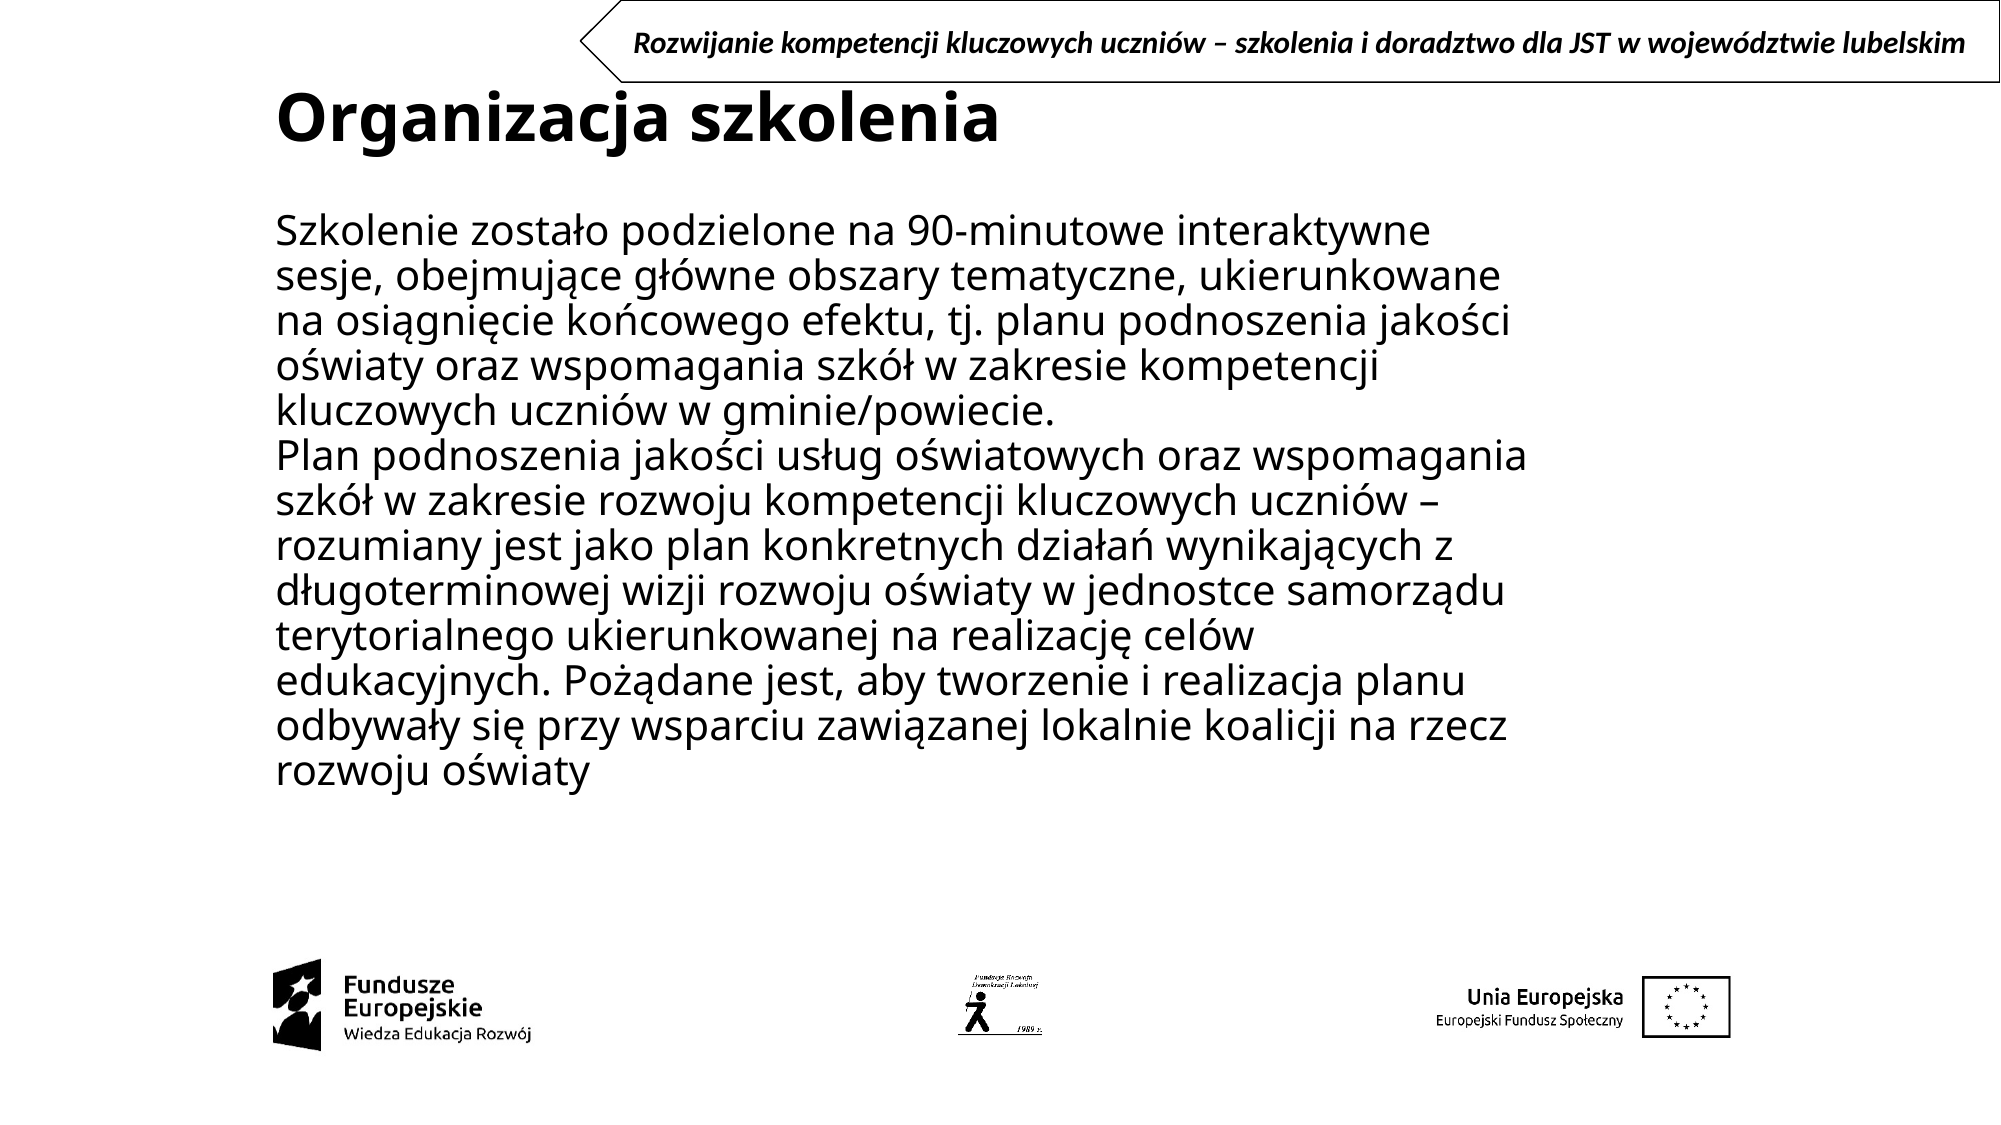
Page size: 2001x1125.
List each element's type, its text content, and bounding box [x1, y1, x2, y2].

picture [249, 935, 554, 1074]
picture [1417, 955, 1750, 1058]
text_box Rozwijanie kompetencji kluczowych uczniów – szkolenia i doradztwo dla JST w województwie lubelskim [580, 0, 2000, 83]
picture [954, 971, 1046, 1038]
title Organizacja szkolenia Szkolenie zostało podzielone na 90-minutowe interaktywne sesje, obejmujące główne obszary tematyczne, ukierunkowane na osiągnięcie końcowego efektu, tj. planu podnoszenia jakości oświaty oraz wspomagania szkół w zakresie kompetencji kluczowych uczniów w gminie/powiecie. Plan podnoszenia jakości usług oświatowych oraz wspomagania szkół w zakresie rozwoju kompetencji kluczowych uczniów – rozumiany jest jako plan konkretnych działań wynikających z długoterminowej wizji rozwoju oświaty w jednostce samorządu terytorialnego ukierunkowanej na realizację celów edukacyjnych. Pożądane jest, aby tworzenie i realizacja planu odbywały się przy wsparciu zawiązanej lokalnie koalicji na rzecz rozwoju oświaty [260, 694, 1549, 803]
